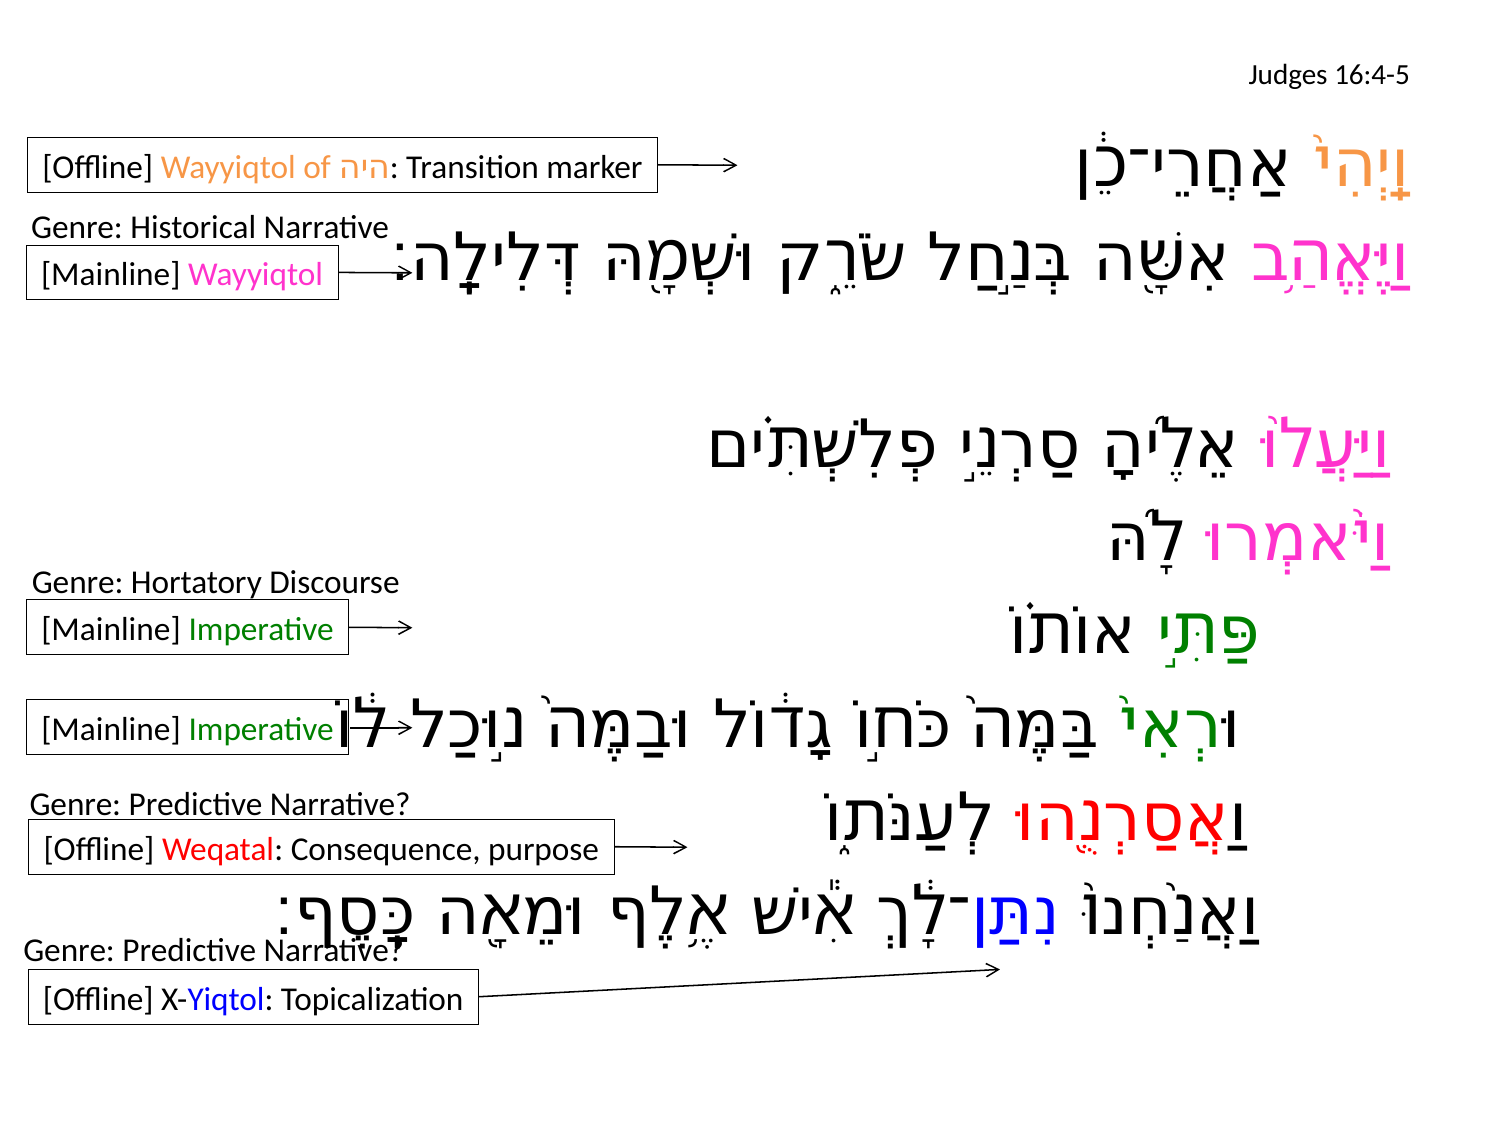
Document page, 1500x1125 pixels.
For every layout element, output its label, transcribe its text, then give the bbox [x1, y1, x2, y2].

text_box Genre: Historical Narrative [16, 197, 405, 253]
text_box Genre: Predictive Narrative? [14, 774, 427, 830]
title Judges 16:4-5 [75, 45, 1425, 100]
text_box [Mainline] Imperative [26, 699, 349, 755]
list וַֽיְהִי֙ אַחֲרֵי־כֵ֔ן וַיֶּאֱהַ֥ב אִשָּׁ֖ה בְּנַ֣חַל שֹׂרֵ֑ק וּשְׁמָ֖הּ דְּלִילָֽה׃ וַיַּעֲל֨וּ אֵלֶ֜יהָ סַרְנֵ֣י פְלִשְׁתִּ֗ים וַיֹּ֨אמְרוּ לָ֜הּ פַּתִּ֣י אוֹת֗וֹ וּרְאִי֙ בַּמֶּה֙ כֹּח֣וֹ גָד֔וֹל וּבַמֶּה֙ נ֣וּכַל ל֔וֹ וַאֲסַרְנֻ֖הוּ לְעַנֹּת֑וֹ וַאֲנַ֙חְנוּ֙ נִתַּן־לָ֔ךְ אִ֕ישׁ אֶ֥לֶף וּמֵאָ֖ה כָּֽסֶף׃ [75, 112, 1425, 1005]
text_box Genre: Predictive Narrative? [8, 920, 420, 976]
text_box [481, 969, 1001, 998]
text_box [Offline] Weqatal: Consequence, purpose [28, 819, 615, 875]
text_box [Offline] Wayyiqtol of היה: Transition marker [27, 137, 658, 193]
text_box [Mainline] Wayyiqtol [26, 245, 339, 300]
text_box [Mainline] Imperative [26, 599, 349, 655]
text_box Genre: Hortatory Discourse [17, 552, 416, 608]
text_box [Offline] X-Yiqtol: Topicalization [28, 969, 478, 1025]
